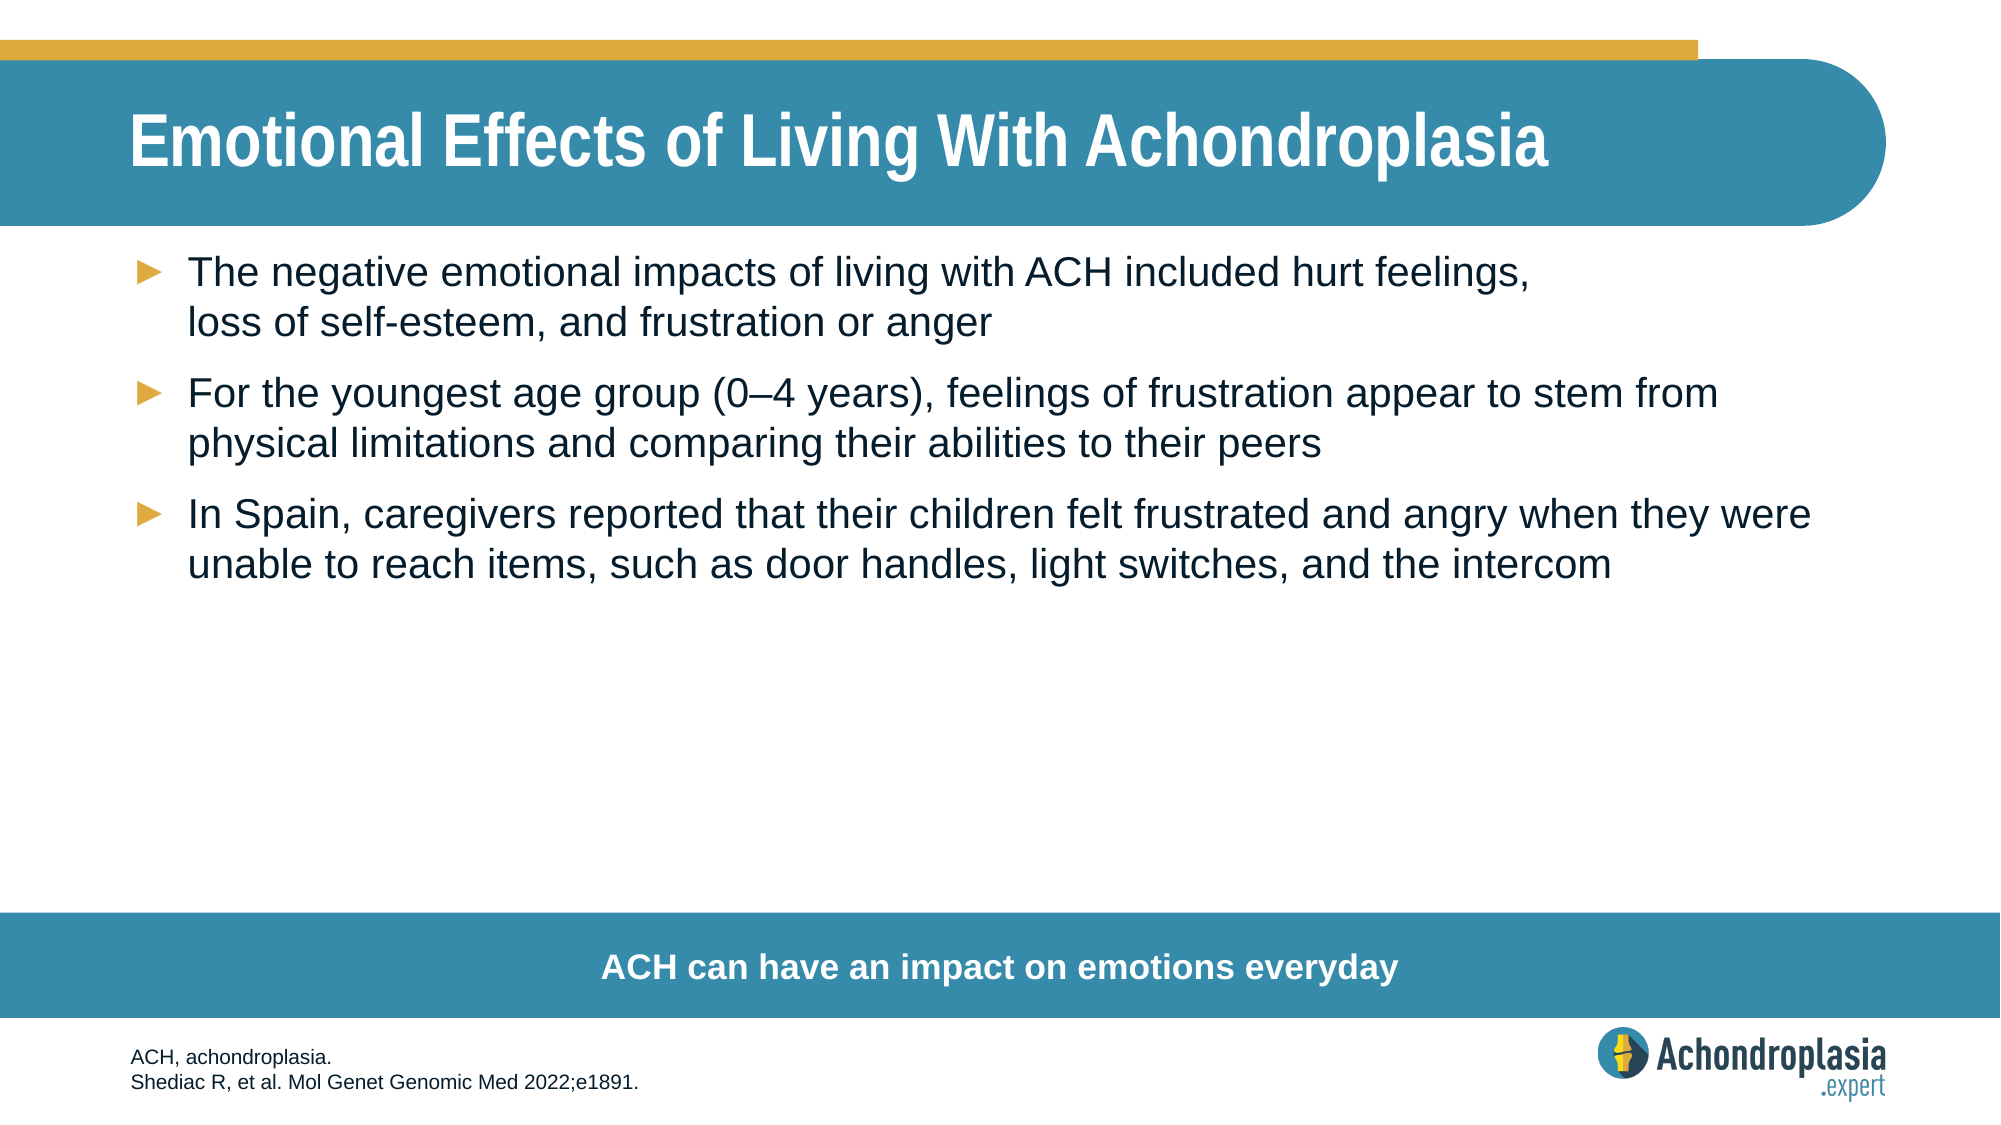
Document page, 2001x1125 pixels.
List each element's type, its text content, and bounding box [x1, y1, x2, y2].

footer ACH, achondroplasia. Shediac R, et al. Mol Genet Genomic Med 2022;e1891. [115, 1018, 1598, 1102]
title Emotional Effects of Living With Achondroplasia [114, 59, 1886, 225]
list The negative emotional impacts of living with ACH included hurt feelings, loss of self-esteem, and frustration or anger For the youngest age group (0–4 years), feelings of frustration appear to stem from physical limitations and comparing their abilities to their peers In Spain, caregivers reported that their children felt frustrated and angry when they were unable to reach items, such as door handles, light switches, and the intercom [114, 237, 1886, 880]
list ACH can have an impact on emotions everyday [0, 912, 2000, 1018]
picture [1598, 1027, 1886, 1102]
